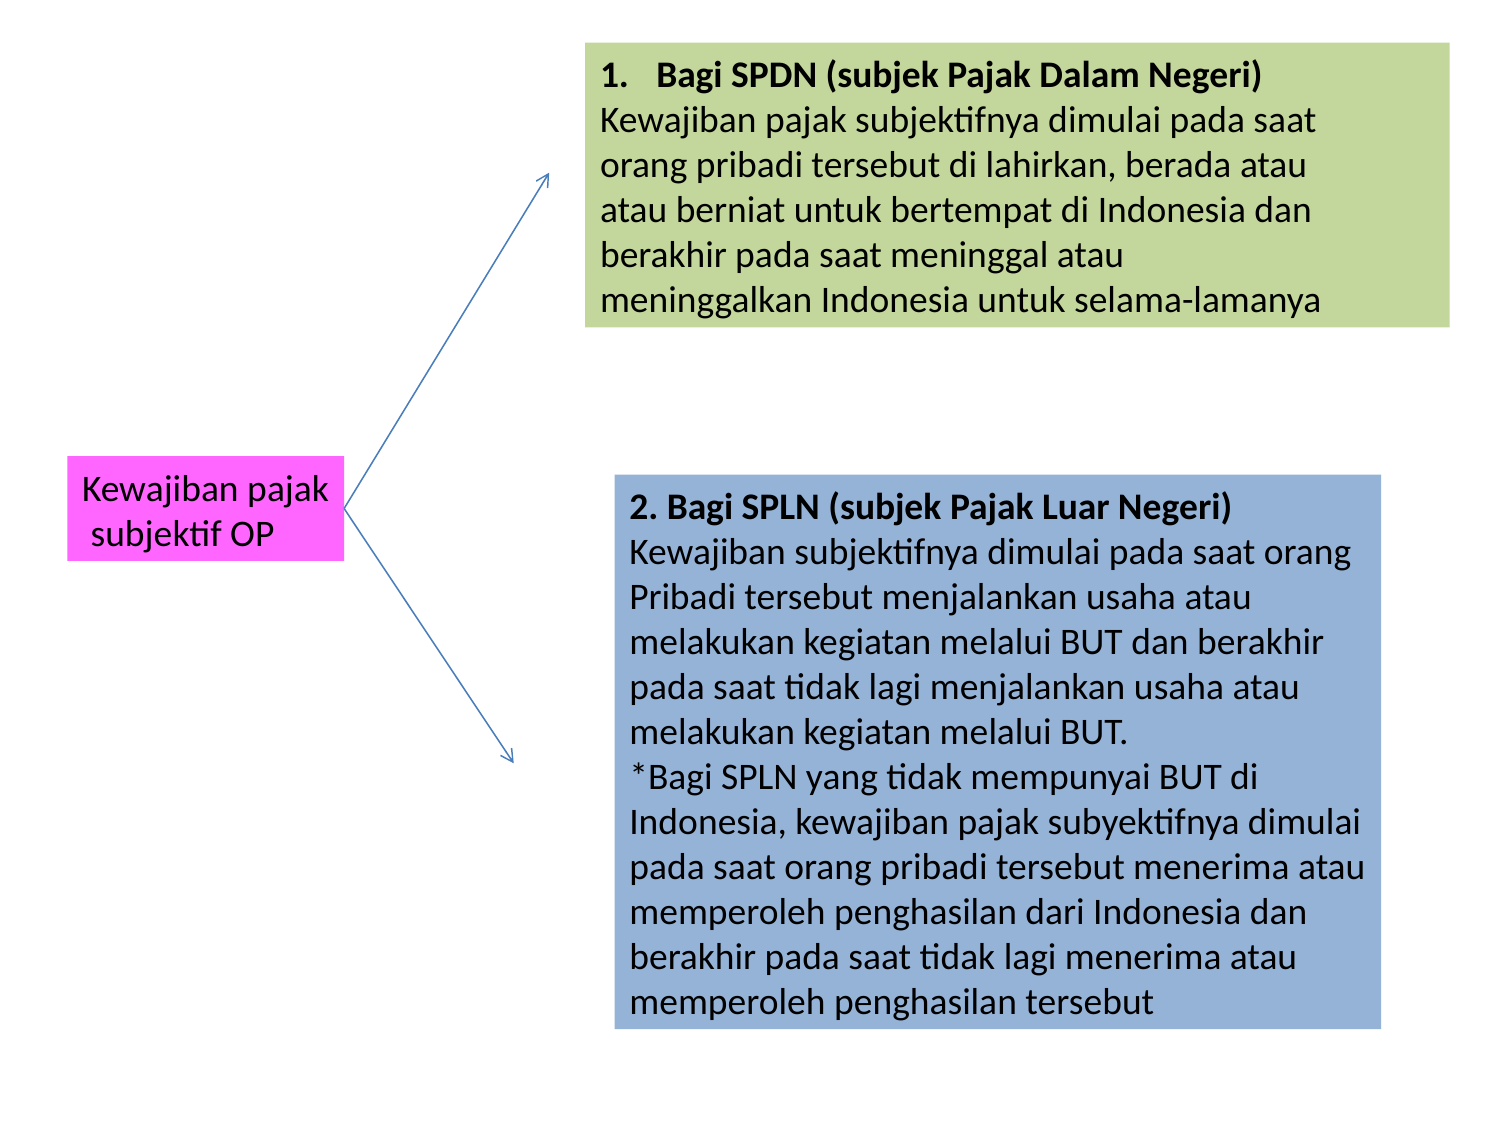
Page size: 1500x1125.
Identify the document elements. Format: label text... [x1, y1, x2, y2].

text_box Bagi SPDN (subjek Pajak Dalam Negeri) Kewajiban pajak subjektifnya dimulai pada saat orang pribadi tersebut di lahirkan, berada atau atau berniat untuk bertempat di Indonesia dan berakhir pada saat meninggal atau meninggalkan Indonesia untuk selama-lamanya [585, 42, 1450, 328]
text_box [369, 508, 514, 764]
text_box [369, 172, 550, 510]
text_box Kewajiban pajak subjektif OP [67, 456, 345, 561]
text_box 2. Bagi SPLN (subjek Pajak Luar Negeri) Kewajiban subjektifnya dimulai pada saat orang Pribadi tersebut menjalankan usaha atau melakukan kegiatan melalui BUT dan berakhir pada saat tidak lagi menjalankan usaha atau melakukan kegiatan melalui BUT. *Bagi SPLN yang tidak mempunyai BUT di Indonesia, kewajiban pajak subyektifnya dimulai pada saat orang pribadi tersebut menerima atau memperoleh penghasilan dari Indonesia dan berakhir pada saat tidak lagi menerima atau memperoleh penghasilan tersebut [614, 474, 1382, 1030]
